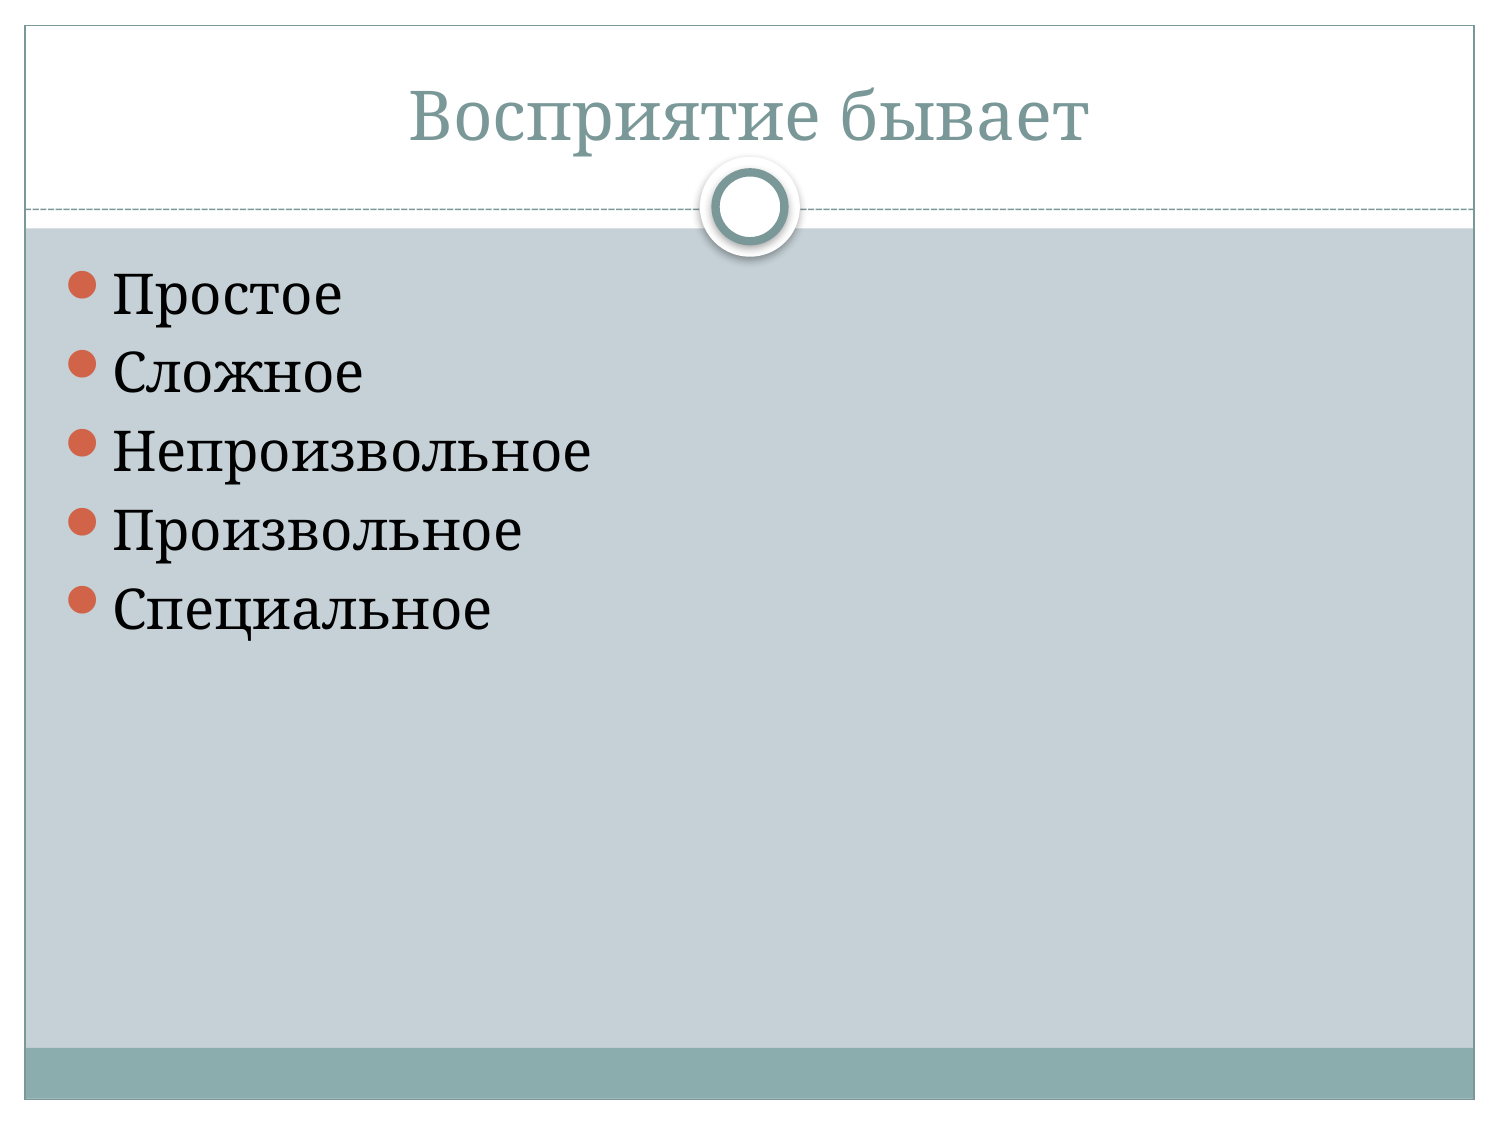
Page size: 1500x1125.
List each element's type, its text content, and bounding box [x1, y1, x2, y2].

text_box Простое Сложное Непроизвольное Произвольное Специальное [49, 250, 1445, 1001]
text_box Восприятие бывает [49, 37, 1450, 162]
